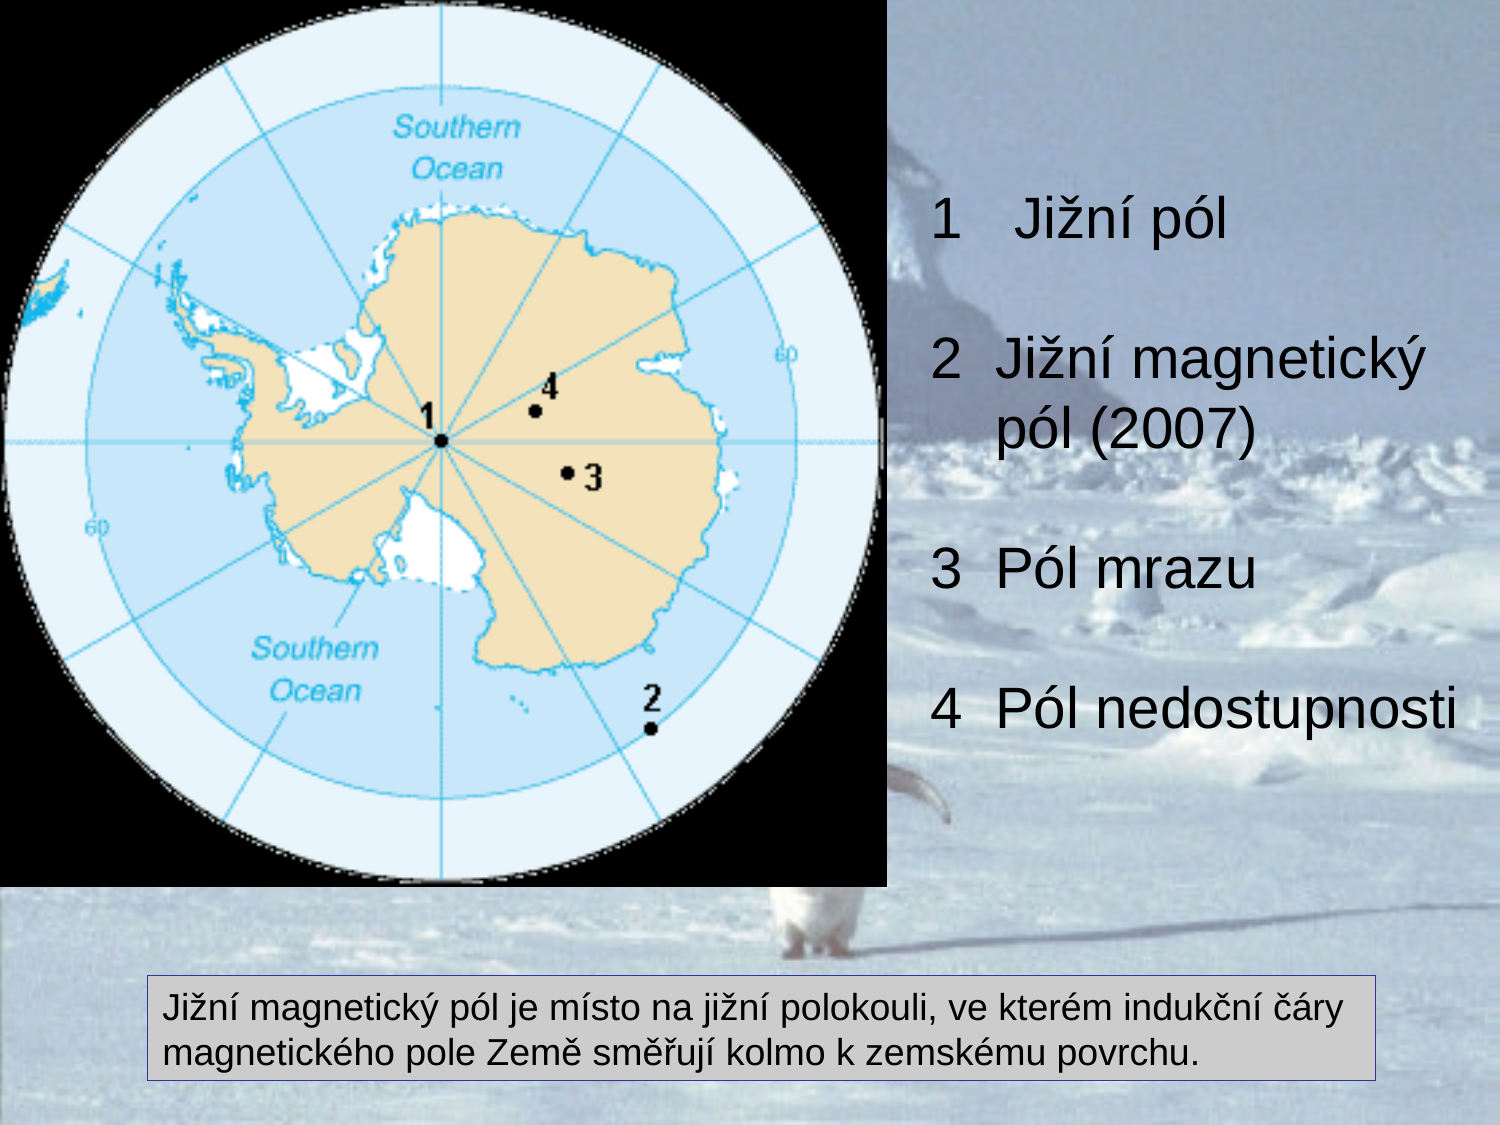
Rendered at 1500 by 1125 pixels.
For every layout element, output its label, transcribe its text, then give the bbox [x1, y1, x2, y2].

picture [0, 0, 887, 887]
text_box Jižní pól 2 Jižní magnetický pól (2007) 3 Pól mrazu 4 Pól nedostupnosti [915, 172, 1500, 748]
text_box Jižní magnetický pól je místo na jižní polokouli, ve kterém indukční čáry magnetického pole Země směřují kolmo k zemskému povrchu. [147, 975, 1376, 1081]
